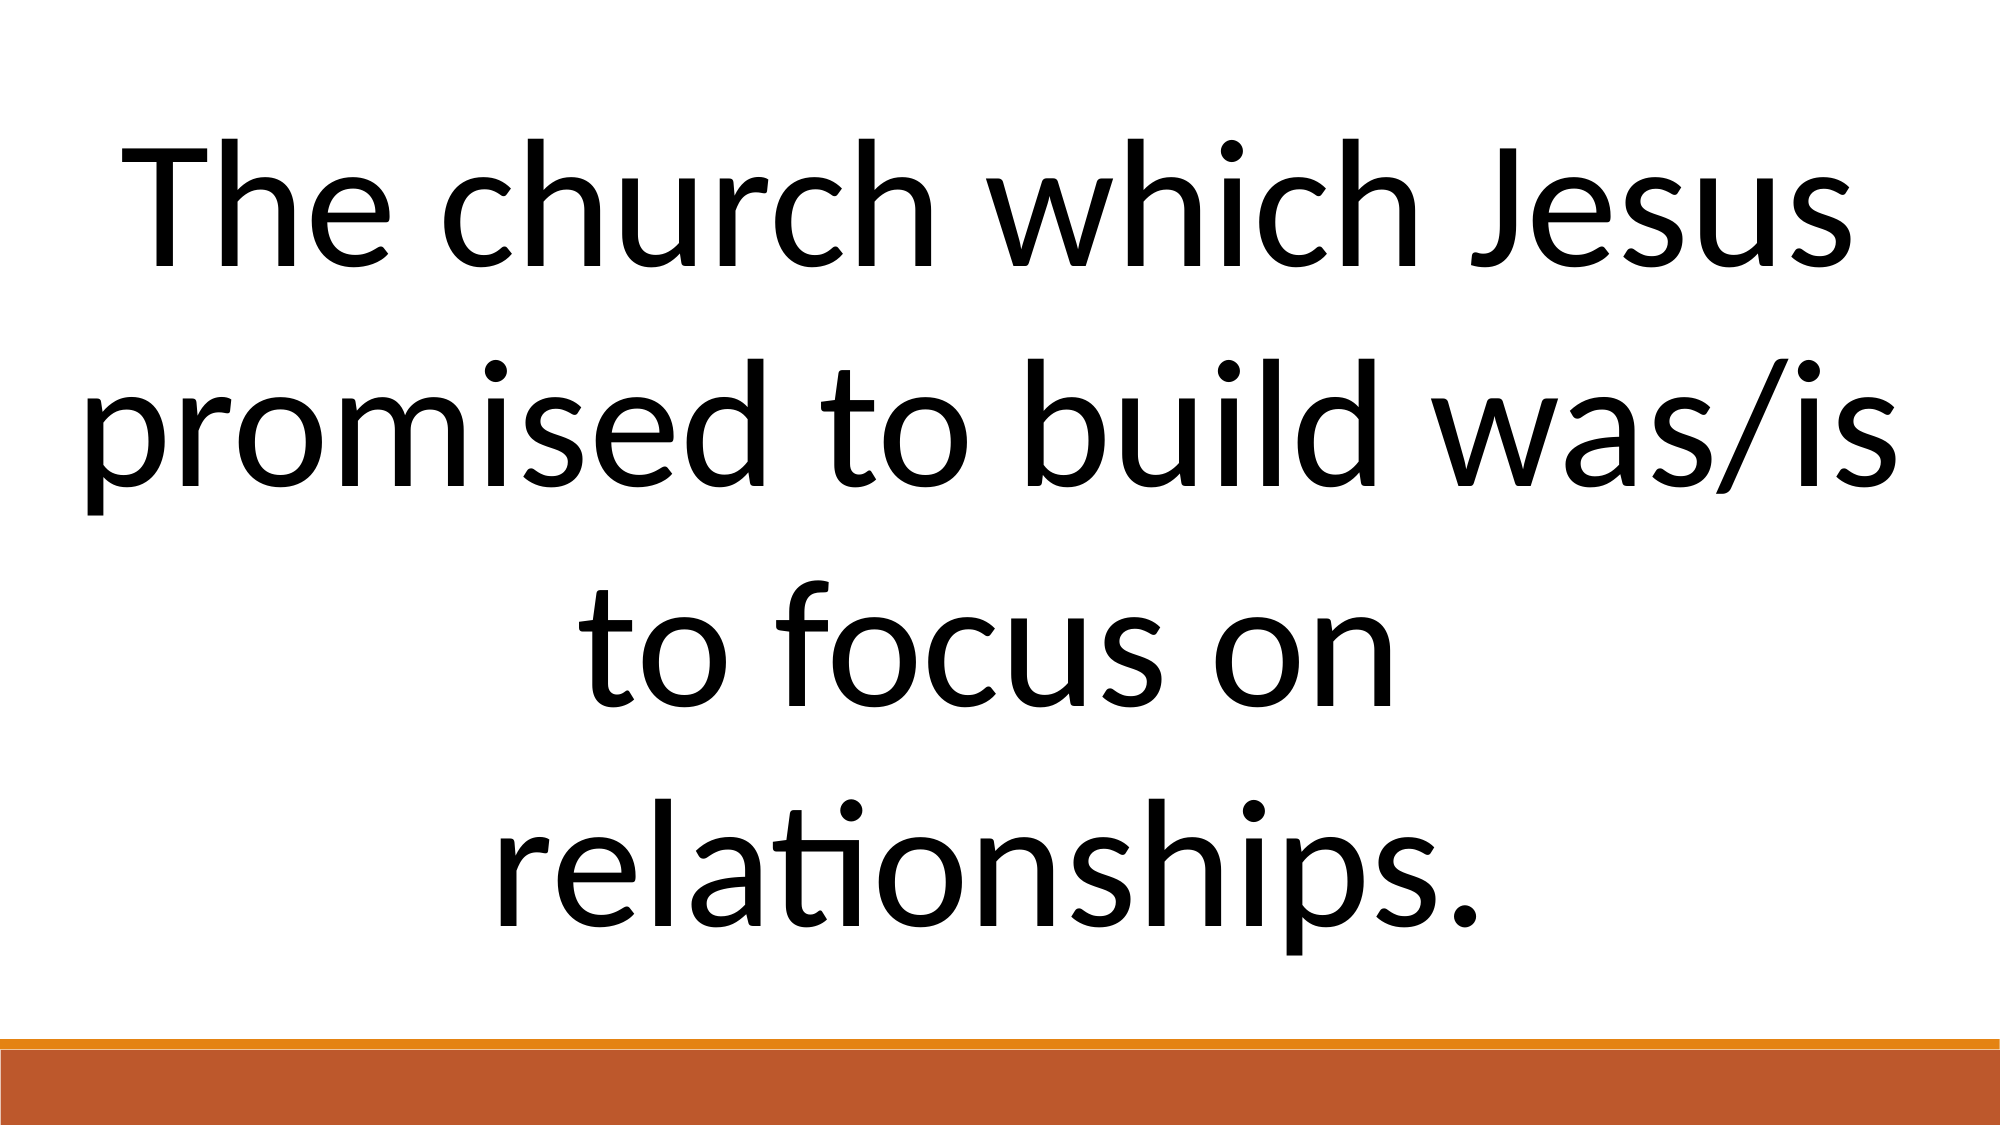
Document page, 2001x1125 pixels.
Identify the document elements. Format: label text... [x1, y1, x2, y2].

text_box The church which Jesus promised to build was/is to focus on relationships. [54, 76, 1926, 971]
